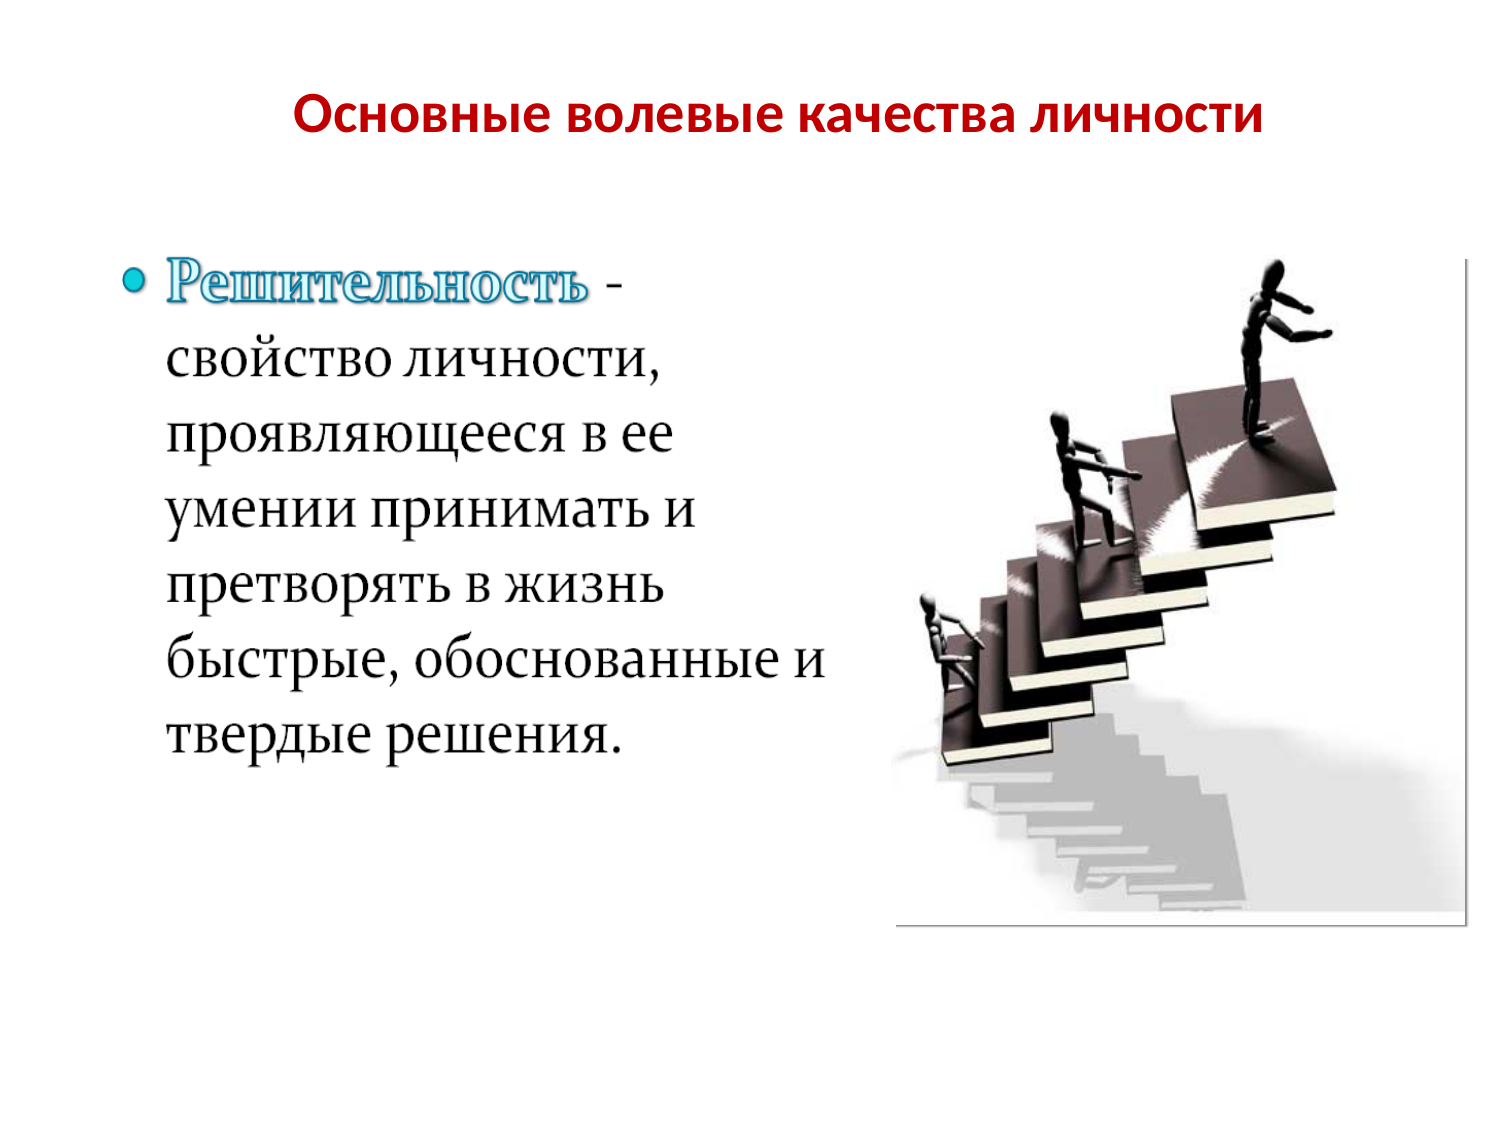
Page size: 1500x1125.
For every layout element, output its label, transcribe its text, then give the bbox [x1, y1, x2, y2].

text_box Основные волевые качества личности [274, 42, 1285, 152]
picture [88, 219, 875, 1095]
picture [891, 255, 1465, 926]
